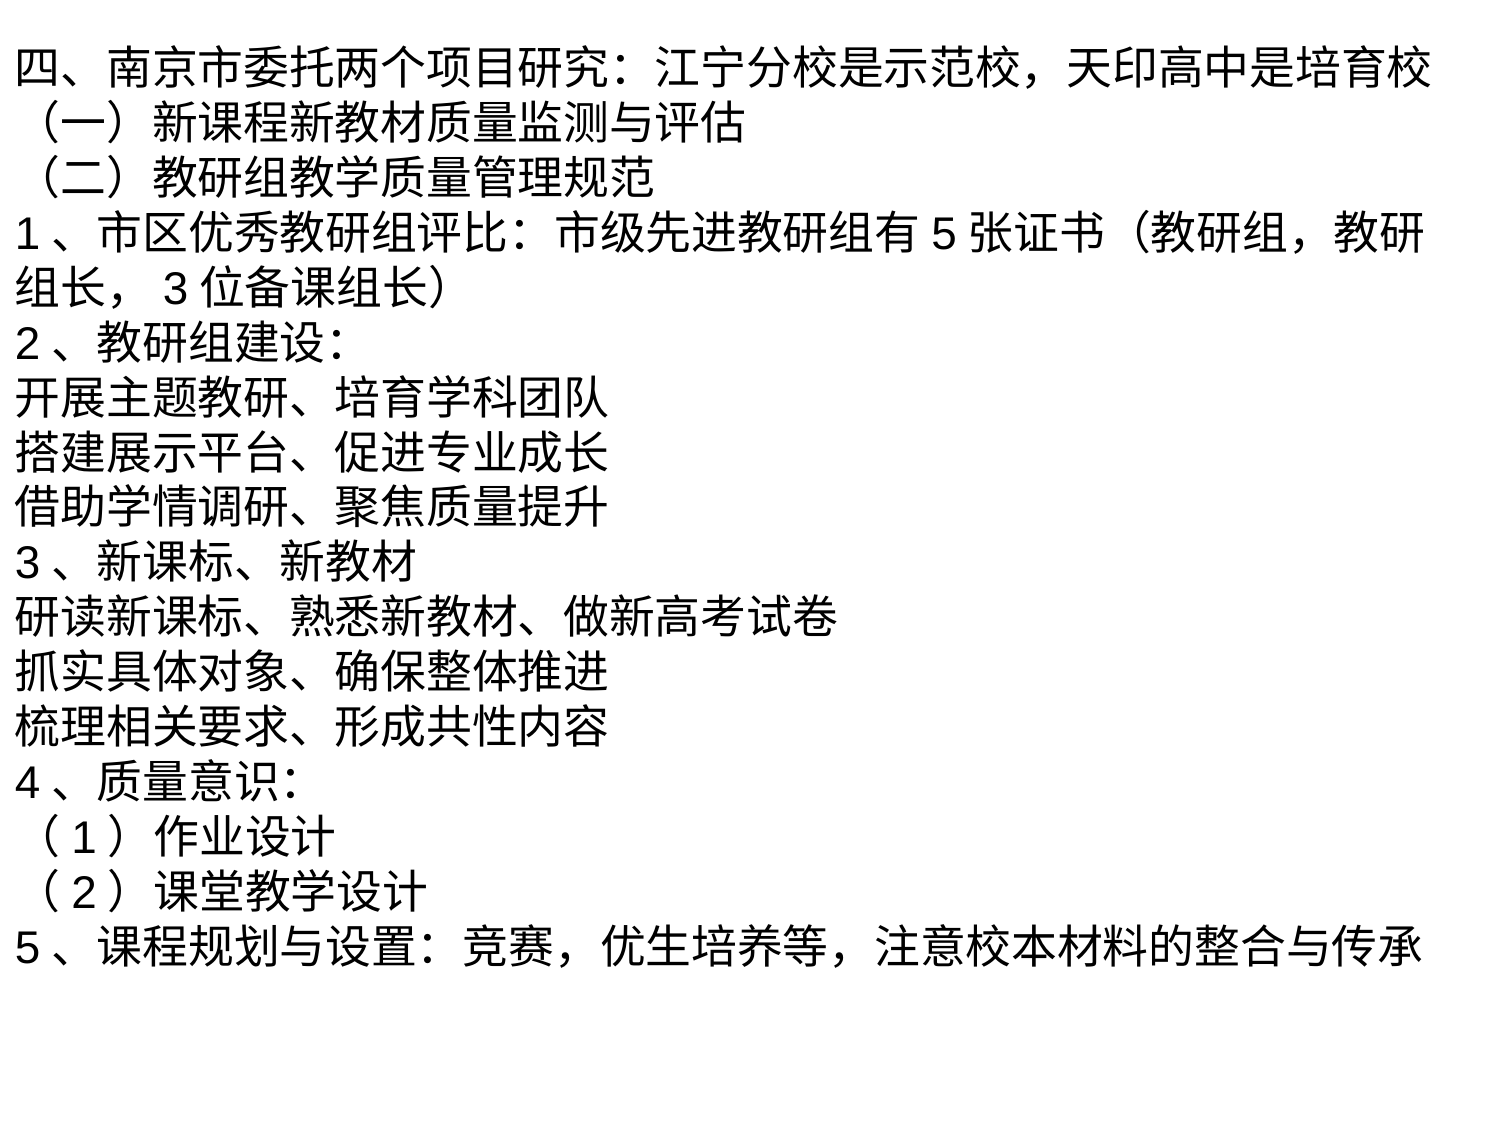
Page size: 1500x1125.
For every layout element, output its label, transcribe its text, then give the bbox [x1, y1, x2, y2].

text_box 四、南京市委托两个项目研究：江宁分校是示范校，天印高中是培育校 （一）新课程新教材质量监测与评估 （二）教研组教学质量管理规范 1、市区优秀教研组评比：市级先进教研组有5张证书（教研组，教研组长，3位备课组长） 2、教研组建设： 开展主题教研、培育学科团队 搭建展示平台、促进专业成长 借助学情调研、聚焦质量提升 3、新课标、新教材 研读新课标、熟悉新教材、做新高考试卷 抓实具体对象、确保整体推进 梳理相关要求、形成共性内容 4、质量意识： （1）作业设计 （2）课堂教学设计 5、课程规划与设置：竞赛，优生培养等，注意校本材料的整合与传承 [0, 31, 1483, 981]
